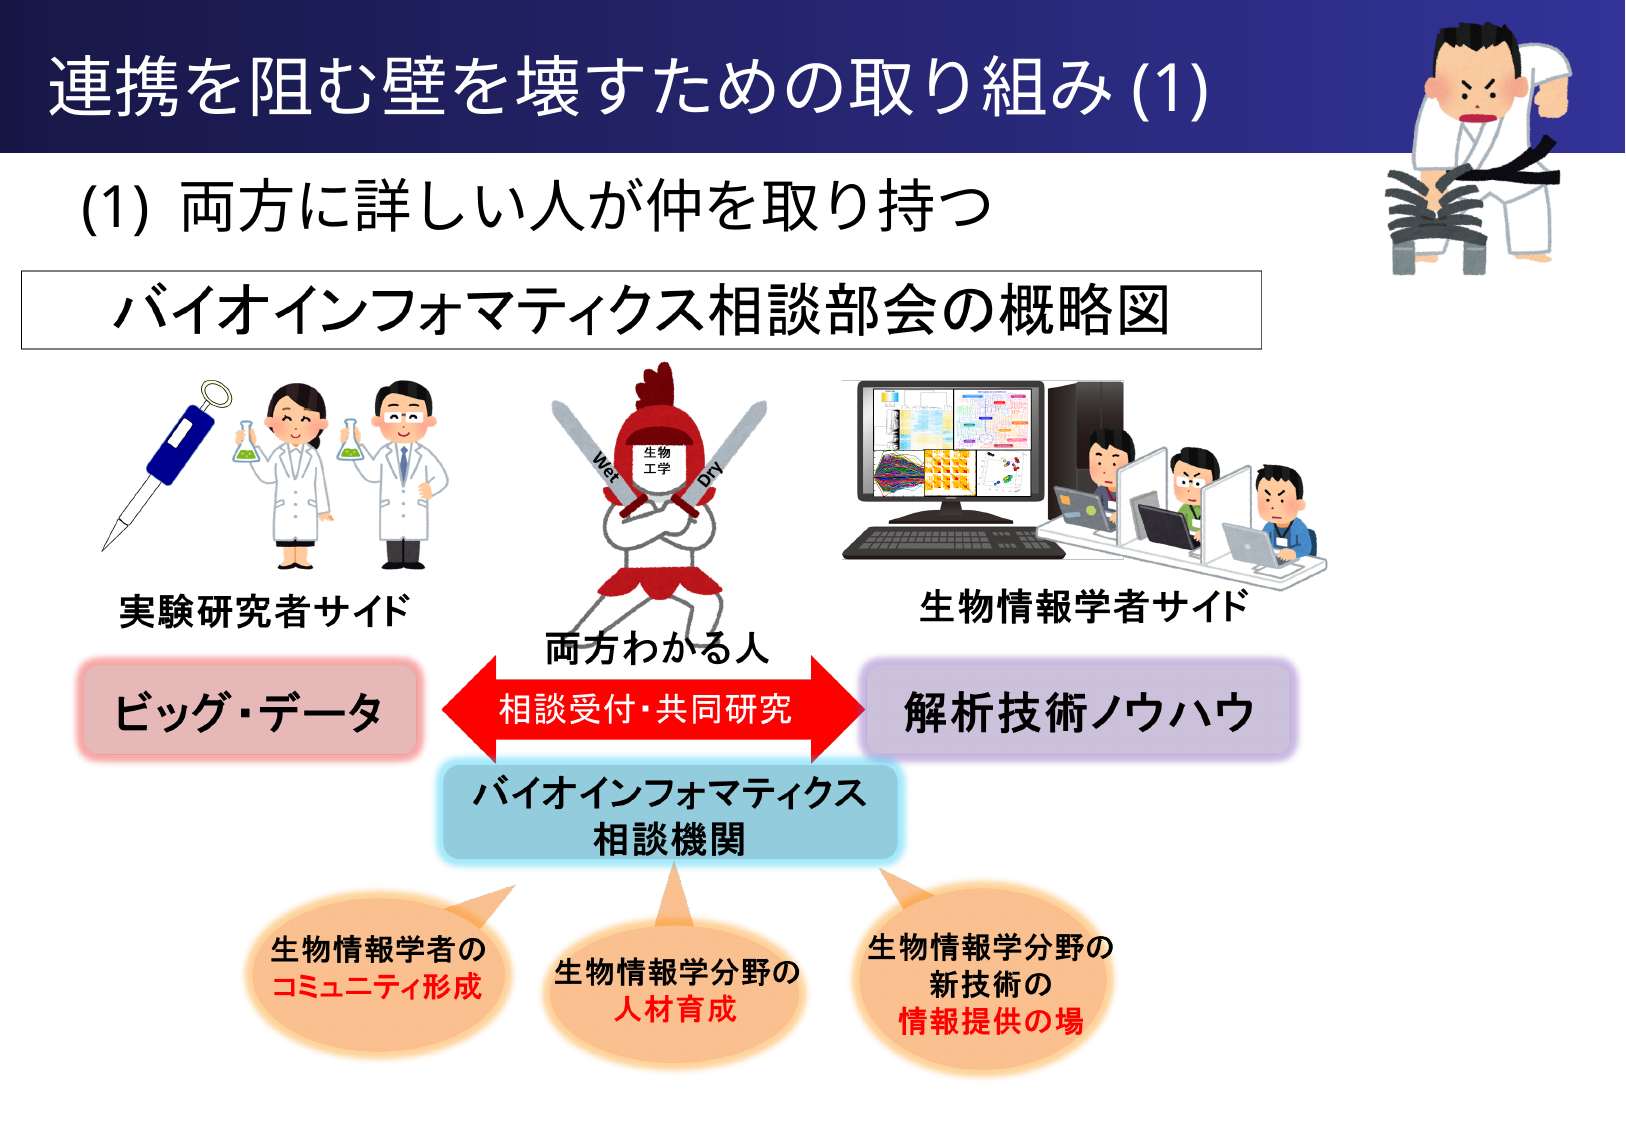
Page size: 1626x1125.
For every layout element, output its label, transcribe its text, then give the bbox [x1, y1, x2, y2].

picture [20, 252, 1333, 1088]
picture [1355, 15, 1591, 280]
text_box 連携を阻む壁を壊すための取り組み(1) [32, 35, 1350, 185]
text_box (1) 両方に詳しい人が仲を取り持つ [66, 161, 1307, 247]
